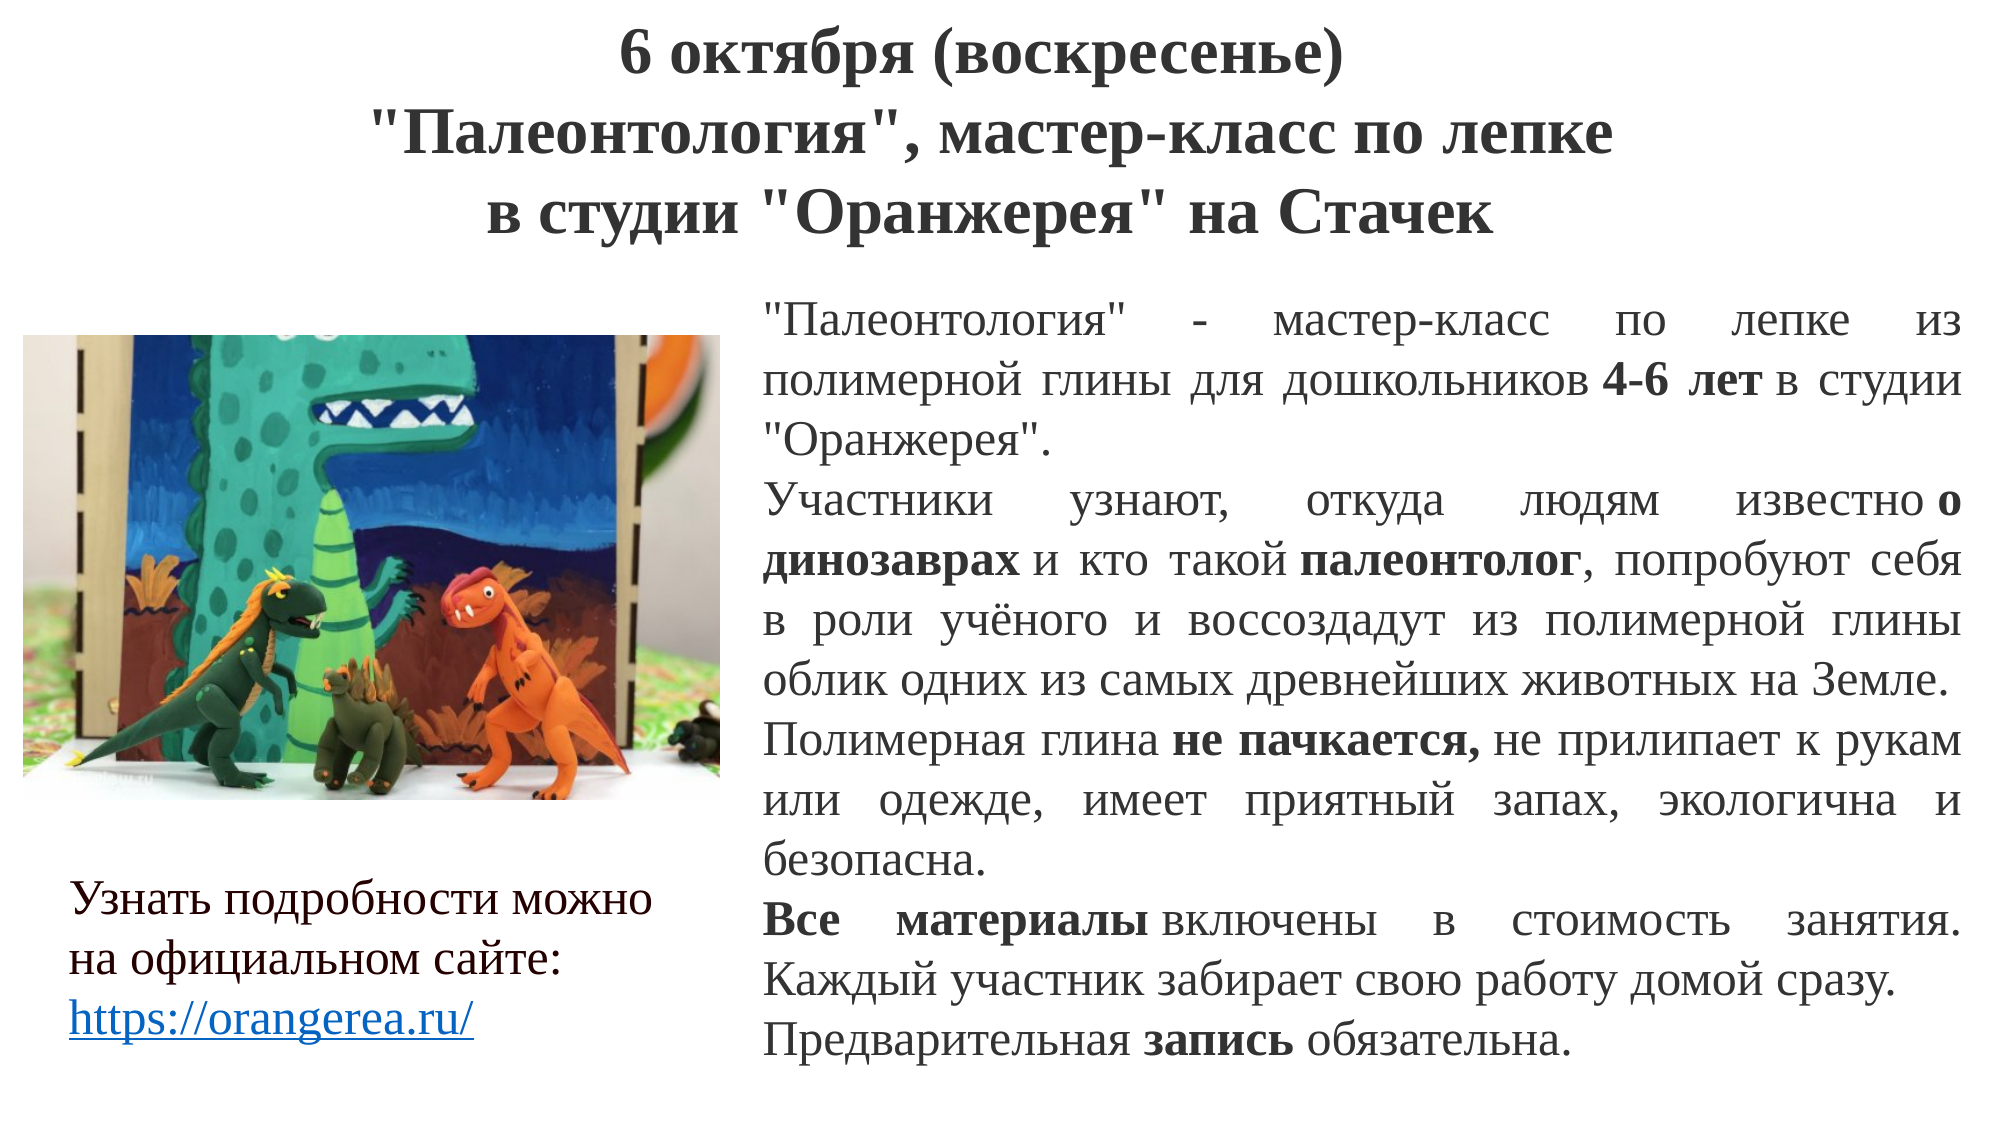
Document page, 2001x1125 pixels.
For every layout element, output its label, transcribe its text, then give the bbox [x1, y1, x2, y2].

text_box 6 октября (воскресенье) "Палеонтология", мастер-класс по лепке в студии "Оранжерея" на Стачек [331, 0, 1650, 255]
picture [23, 335, 720, 800]
text_box "Палеонтология" - мастер-класс по лепке из полимерной глины для дошкольников 4-6 лет в студии "Оранжерея". Участники узнают, откуда людям известно о динозаврах и кто такой палеонтолог, попробуют себя в роли учёного и воссоздадут из полимерной глины облик одних из самых древнейших животных на Земле. Полимерная глина не пачкается, не прилипает к рукам или одежде, имеет приятный запах, экологична и безопасна. Все материалы включены в стоимость занятия. Каждый участник забирает свою работу домой сразу. Предварительная запись обязательна. [747, 277, 1978, 1073]
text_box Узнать подробности можно на официальном сайте: https://orangerea.ru/ [53, 857, 690, 1052]
